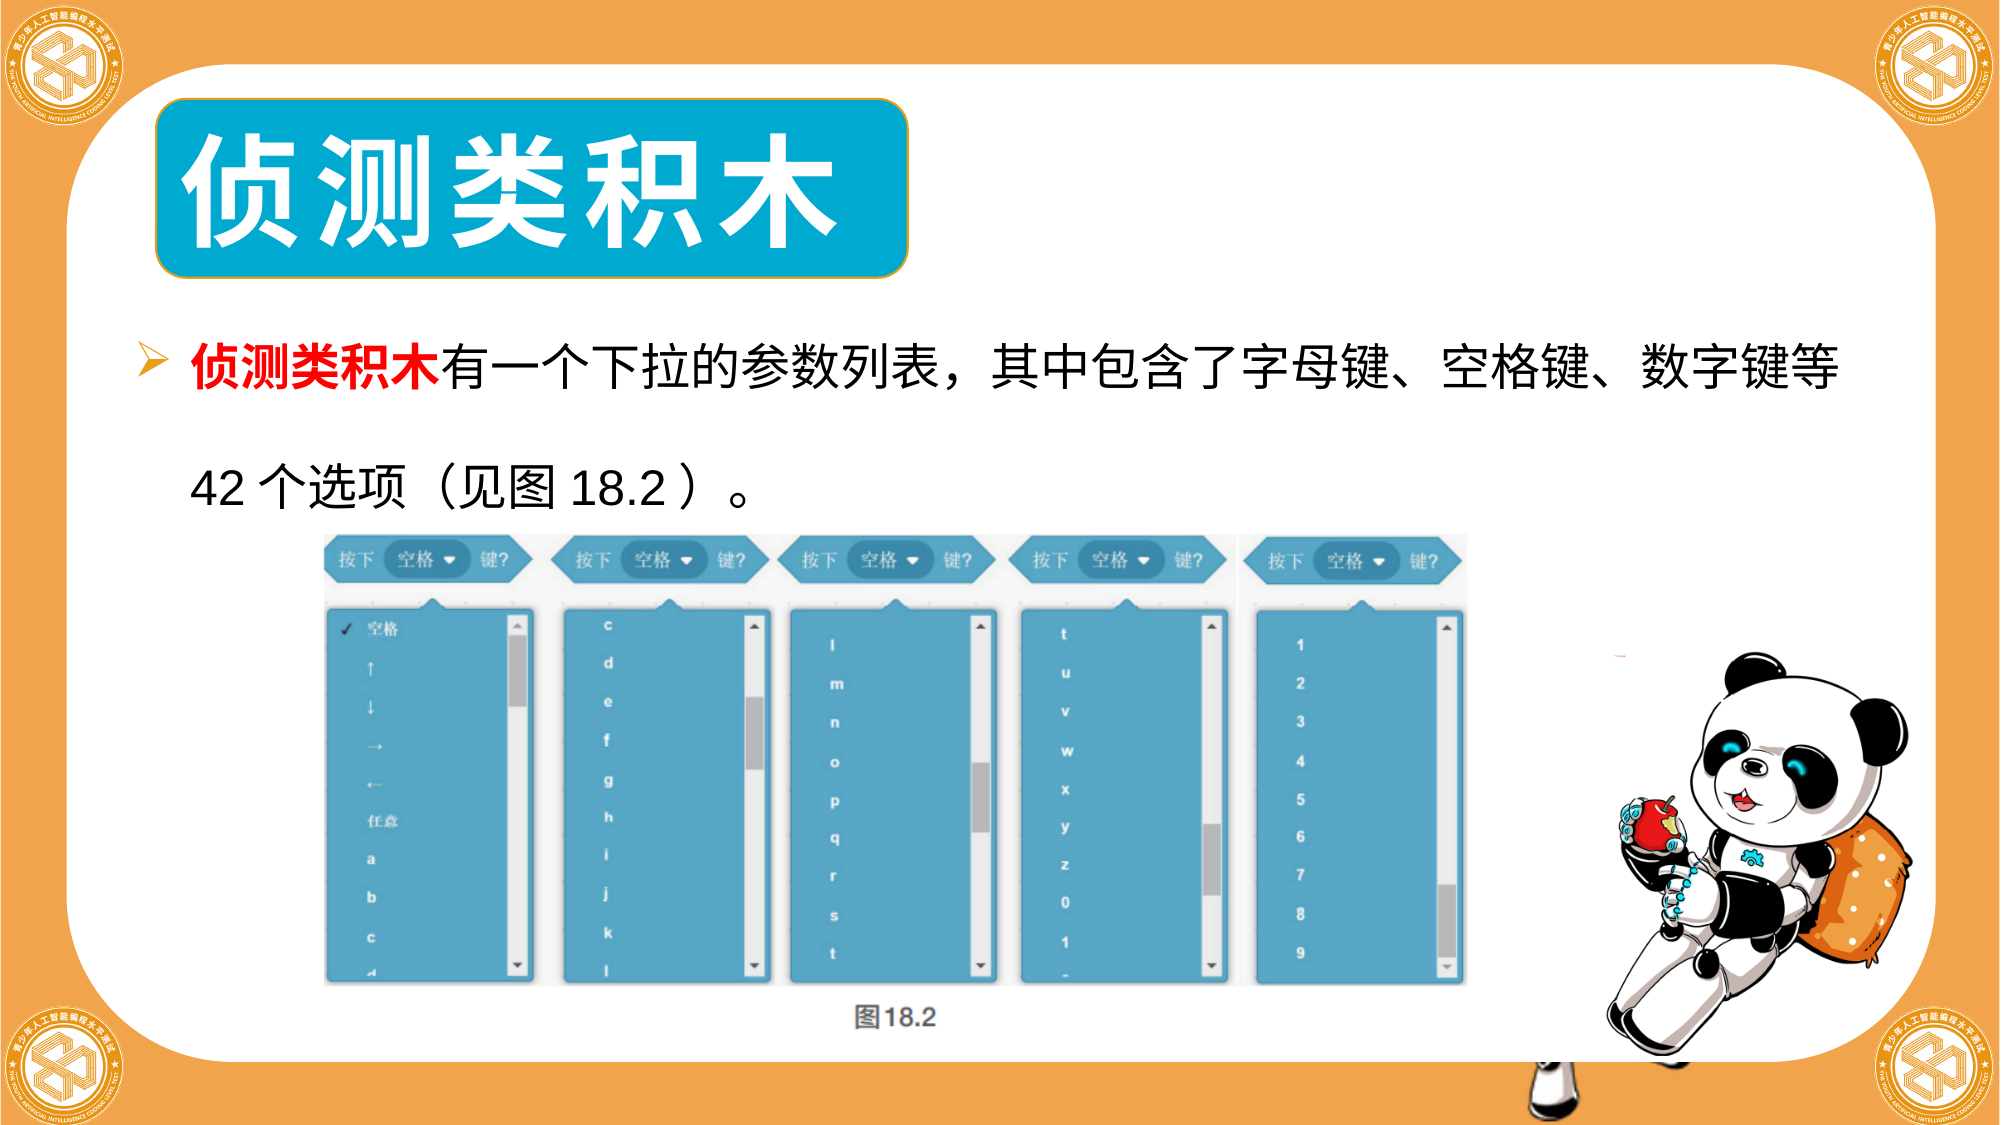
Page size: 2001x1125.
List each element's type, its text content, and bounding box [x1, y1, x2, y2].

text_box 侦测类积木有一个下拉的参数列表，其中包含了字母键、空格键、数字键等42个选项（见图18.2）。 [119, 268, 1881, 523]
text_box 侦测类积木 [154, 97, 909, 268]
picture [0, 0, 2000, 1125]
